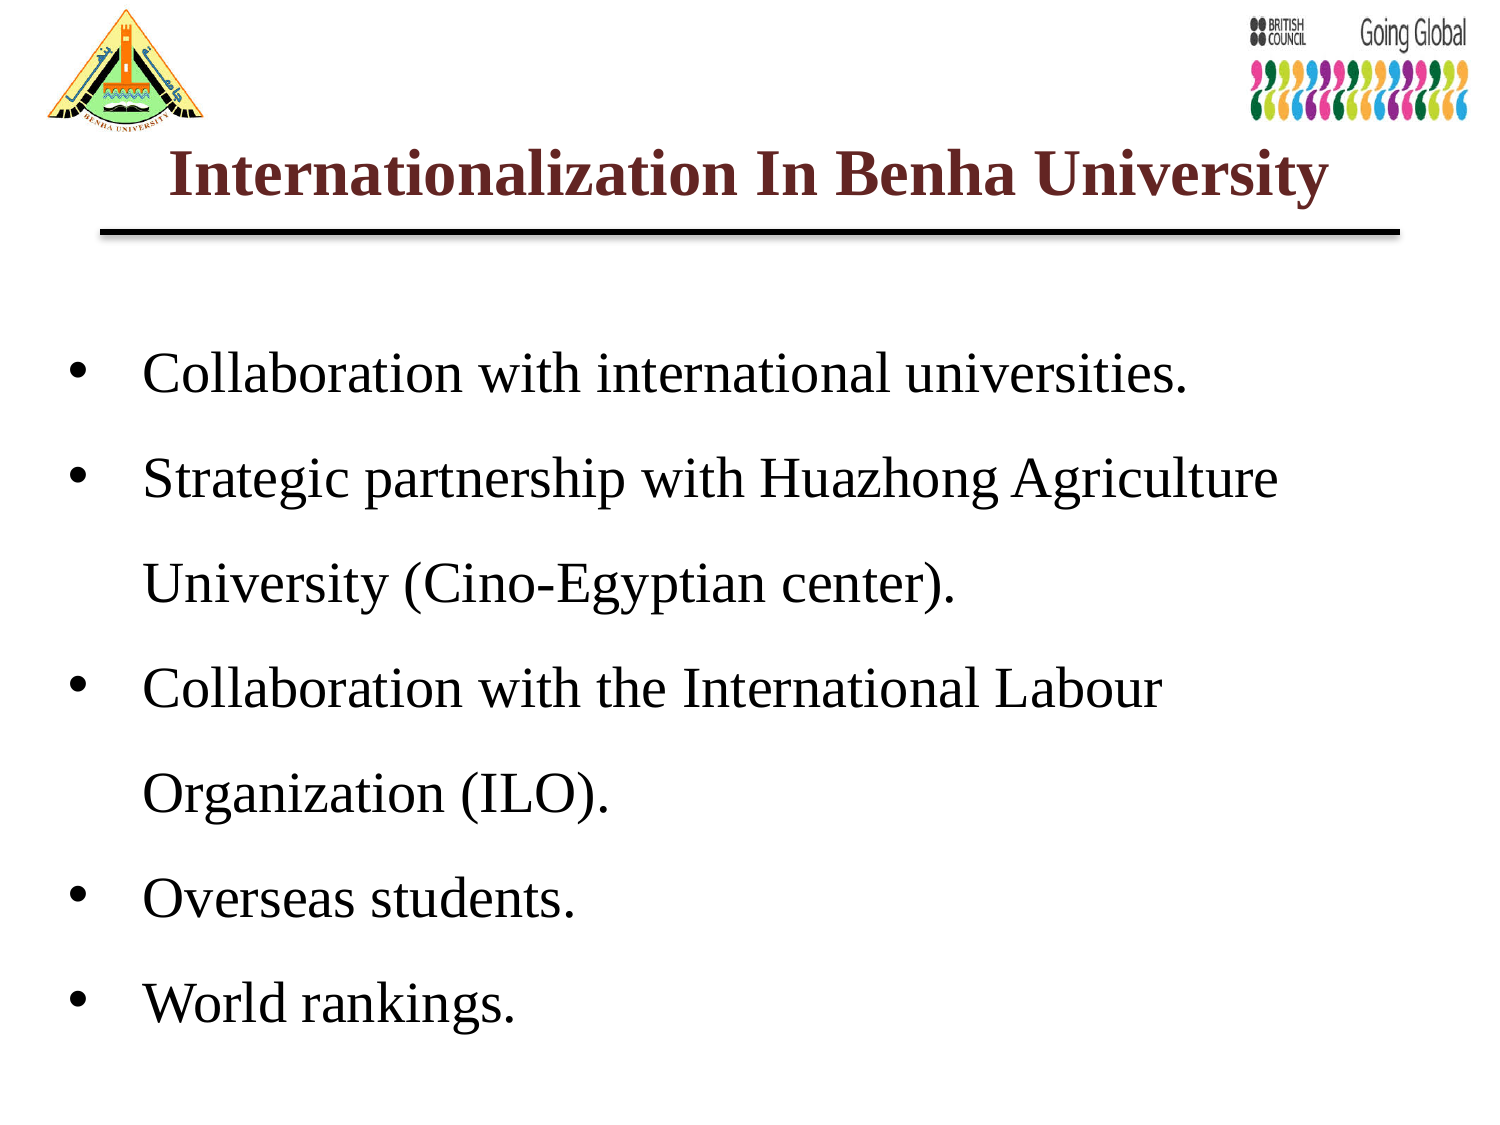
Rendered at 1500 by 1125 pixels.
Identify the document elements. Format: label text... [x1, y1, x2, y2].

picture [1245, 6, 1471, 138]
text_box Collaboration with international universities. Strategic partnership with Huazhong Agriculture University (Cino-Egyptian center). Collaboration with the International Labour Organization (ILO). Overseas students. World rankings. [53, 291, 1456, 1117]
title Internationalization In Benha University [75, 115, 1425, 291]
picture [29, 4, 219, 138]
